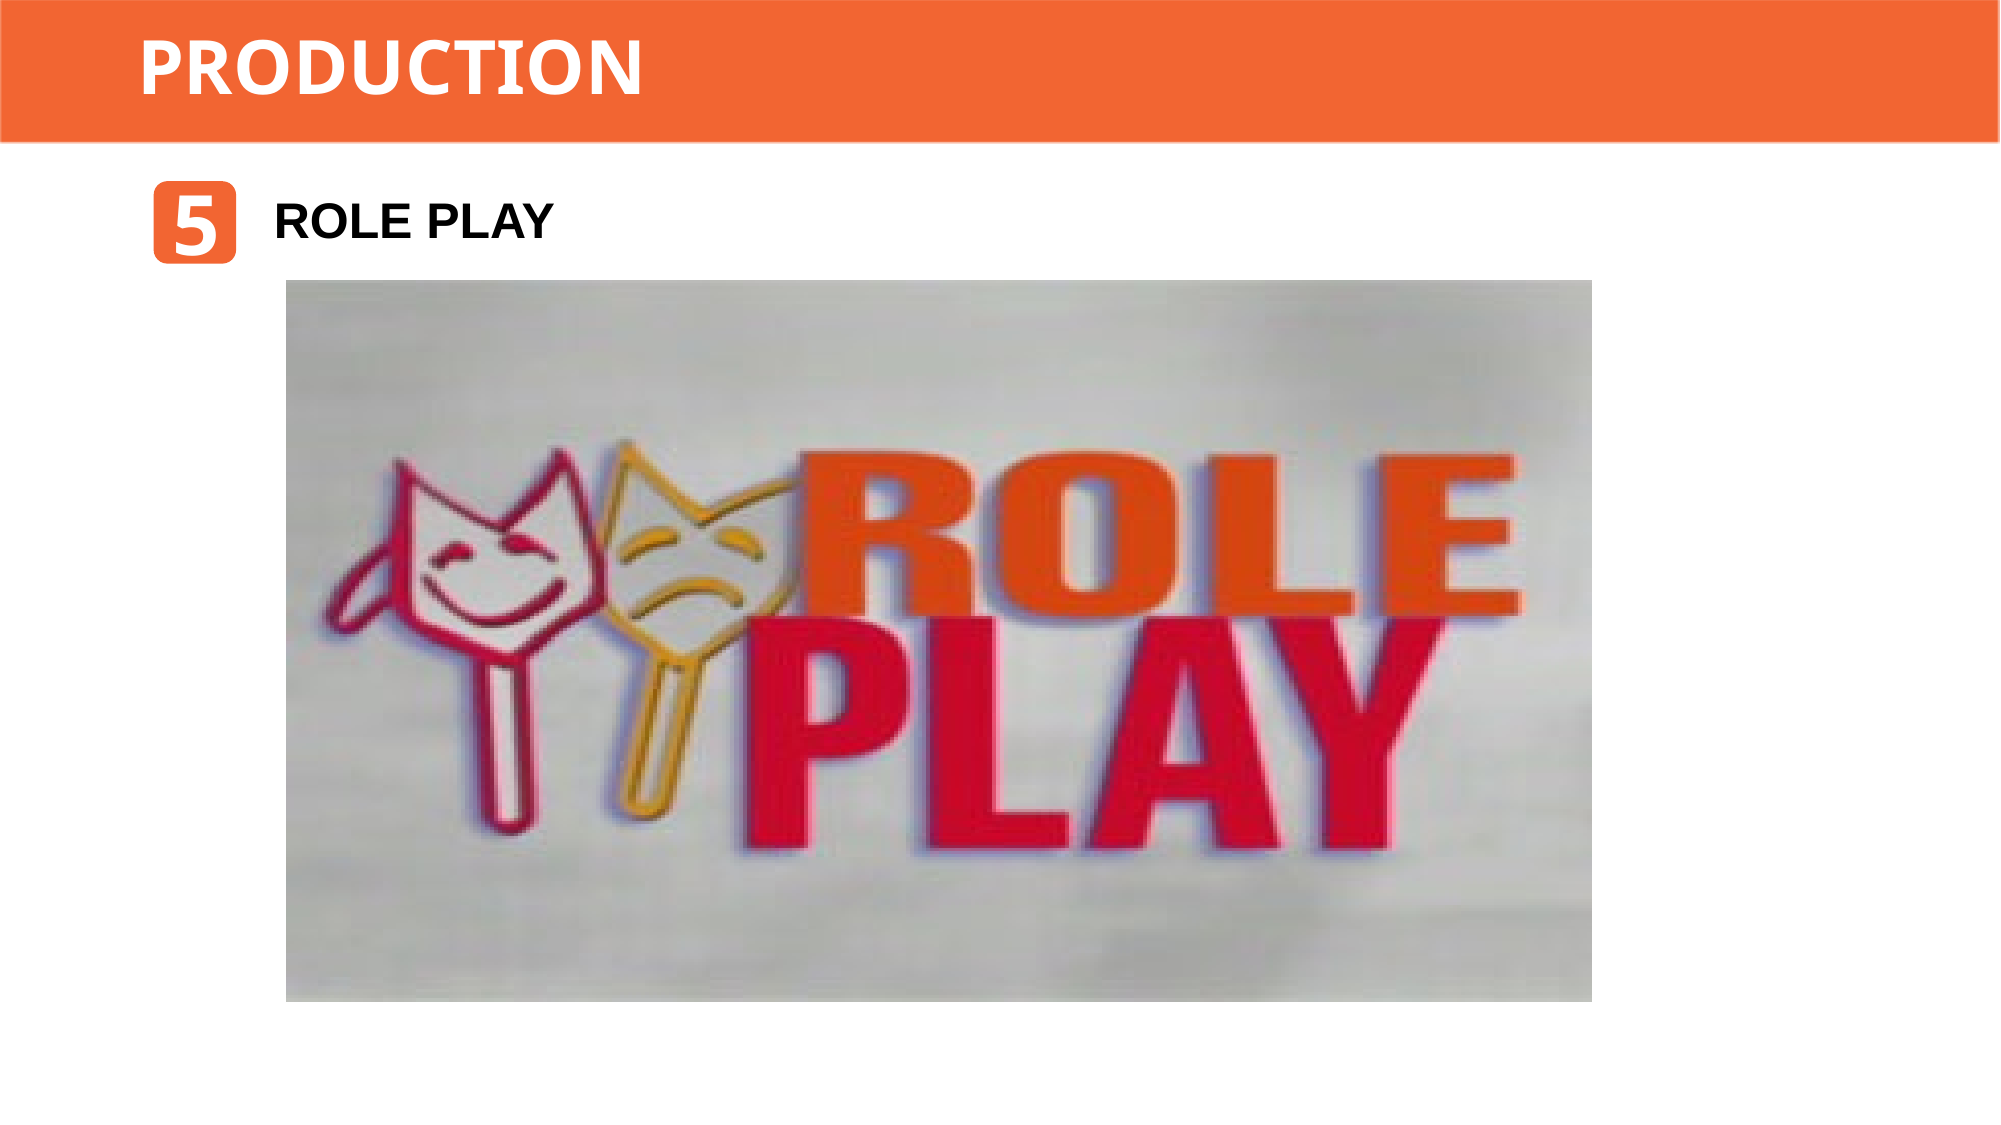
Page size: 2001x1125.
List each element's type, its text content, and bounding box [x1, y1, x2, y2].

picture [0, 0, 2000, 144]
picture [285, 280, 1592, 1002]
text_box 5 [157, 164, 232, 280]
text_box [232, 183, 238, 261]
text_box ROLE PLAY [258, 181, 1592, 256]
text_box [152, 184, 157, 261]
